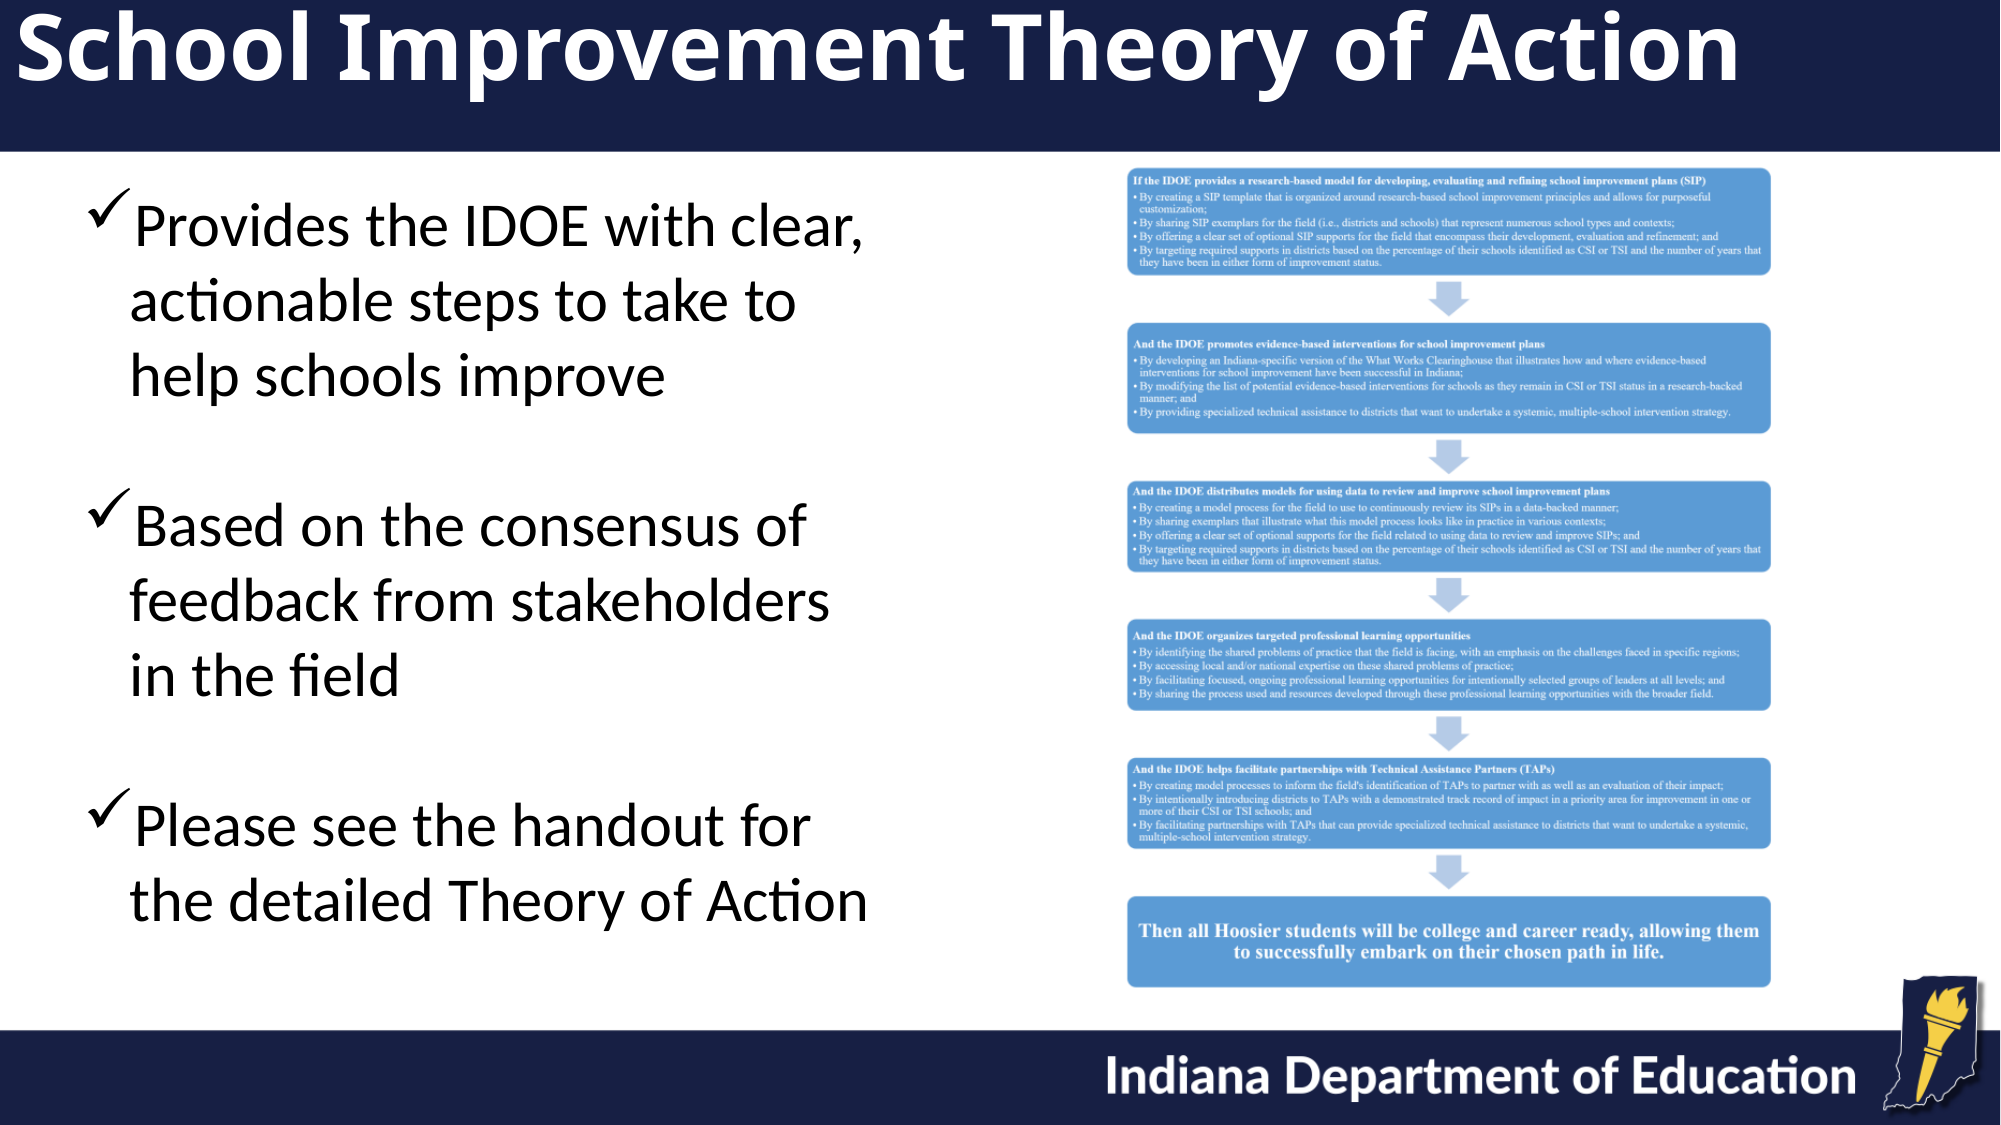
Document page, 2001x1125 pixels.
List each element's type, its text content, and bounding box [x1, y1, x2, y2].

title School Improvement Theory of Action [0, 0, 2000, 152]
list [1120, 162, 1773, 995]
picture [0, 0, 2001, 1125]
text_box Provides the IDOE with clear, actionable steps to take to help schools improve Based on the consensus of feedback from stakeholders in the field Please see the handout for the detailed Theory of Action [68, 176, 892, 941]
